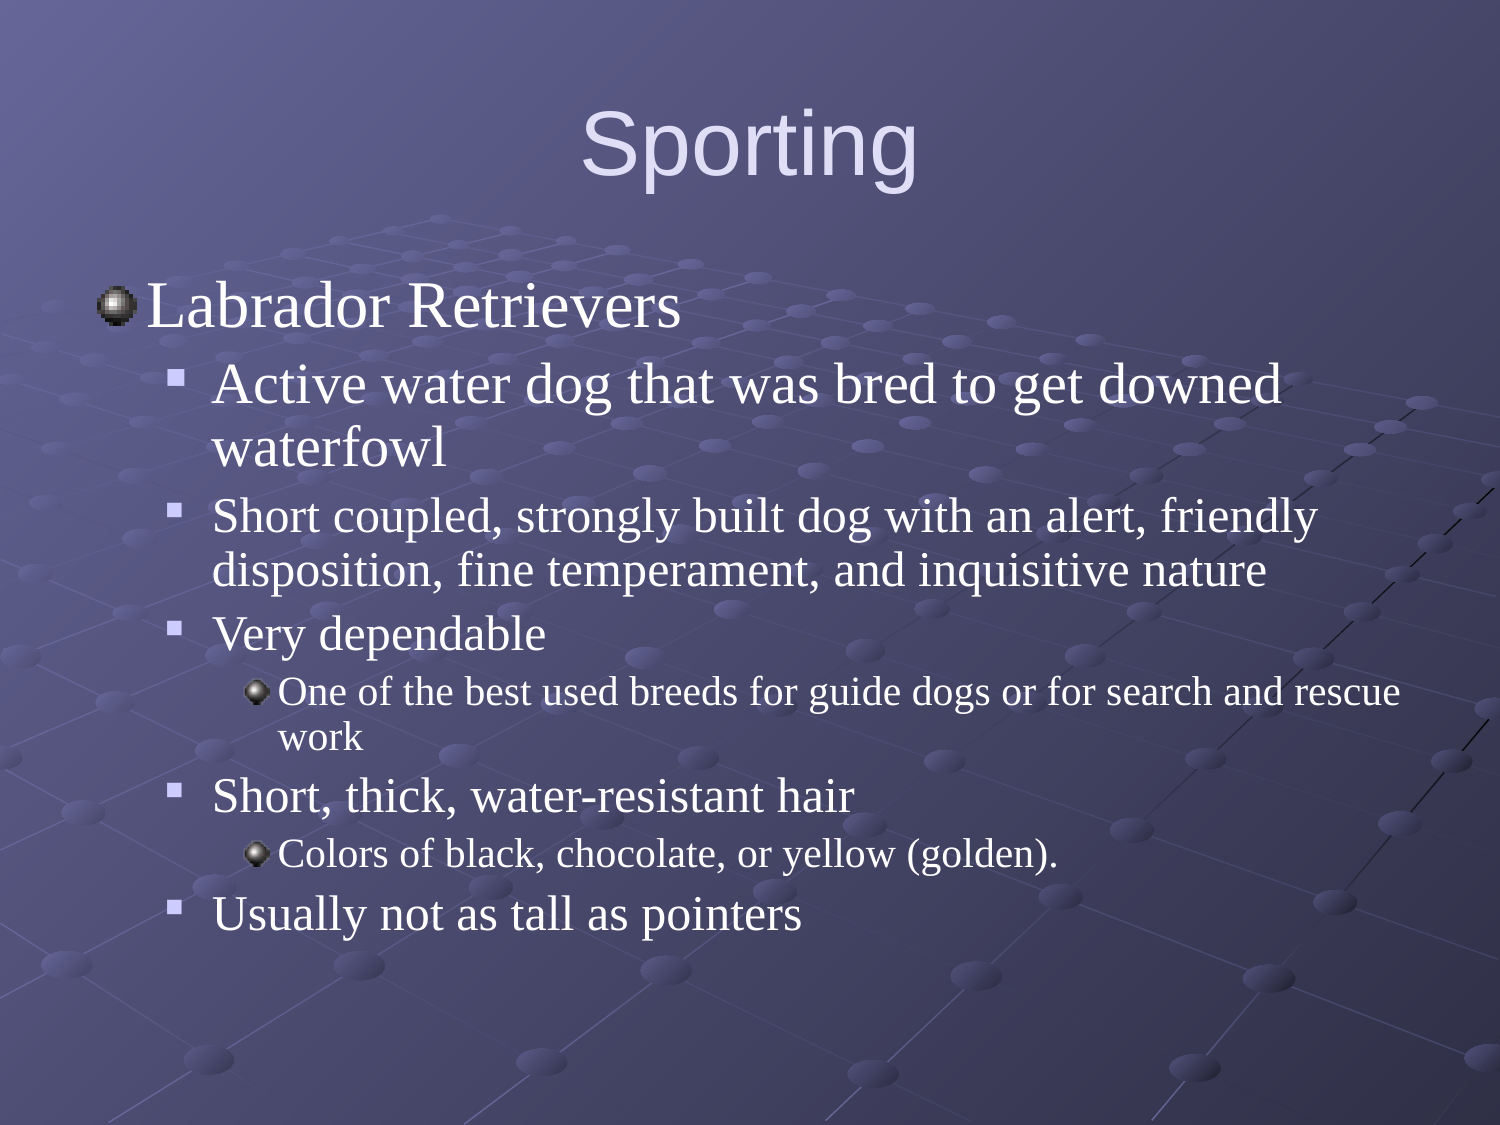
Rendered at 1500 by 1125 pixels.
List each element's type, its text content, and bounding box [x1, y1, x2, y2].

title Sporting [75, 45, 1425, 233]
list Labrador Retrievers Active water dog that was bred to get downed waterfowl Short coupled, strongly built dog with an alert, friendly disposition, fine temperament, and inquisitive nature Very dependable One of the best used breeds for guide dogs or for search and rescue work Short, thick, water-resistant hair Colors of black, chocolate, or yellow (golden). Usually not as tall as pointers [75, 262, 1425, 1007]
picture [240, 837, 270, 867]
picture [240, 675, 270, 705]
picture [90, 278, 137, 326]
